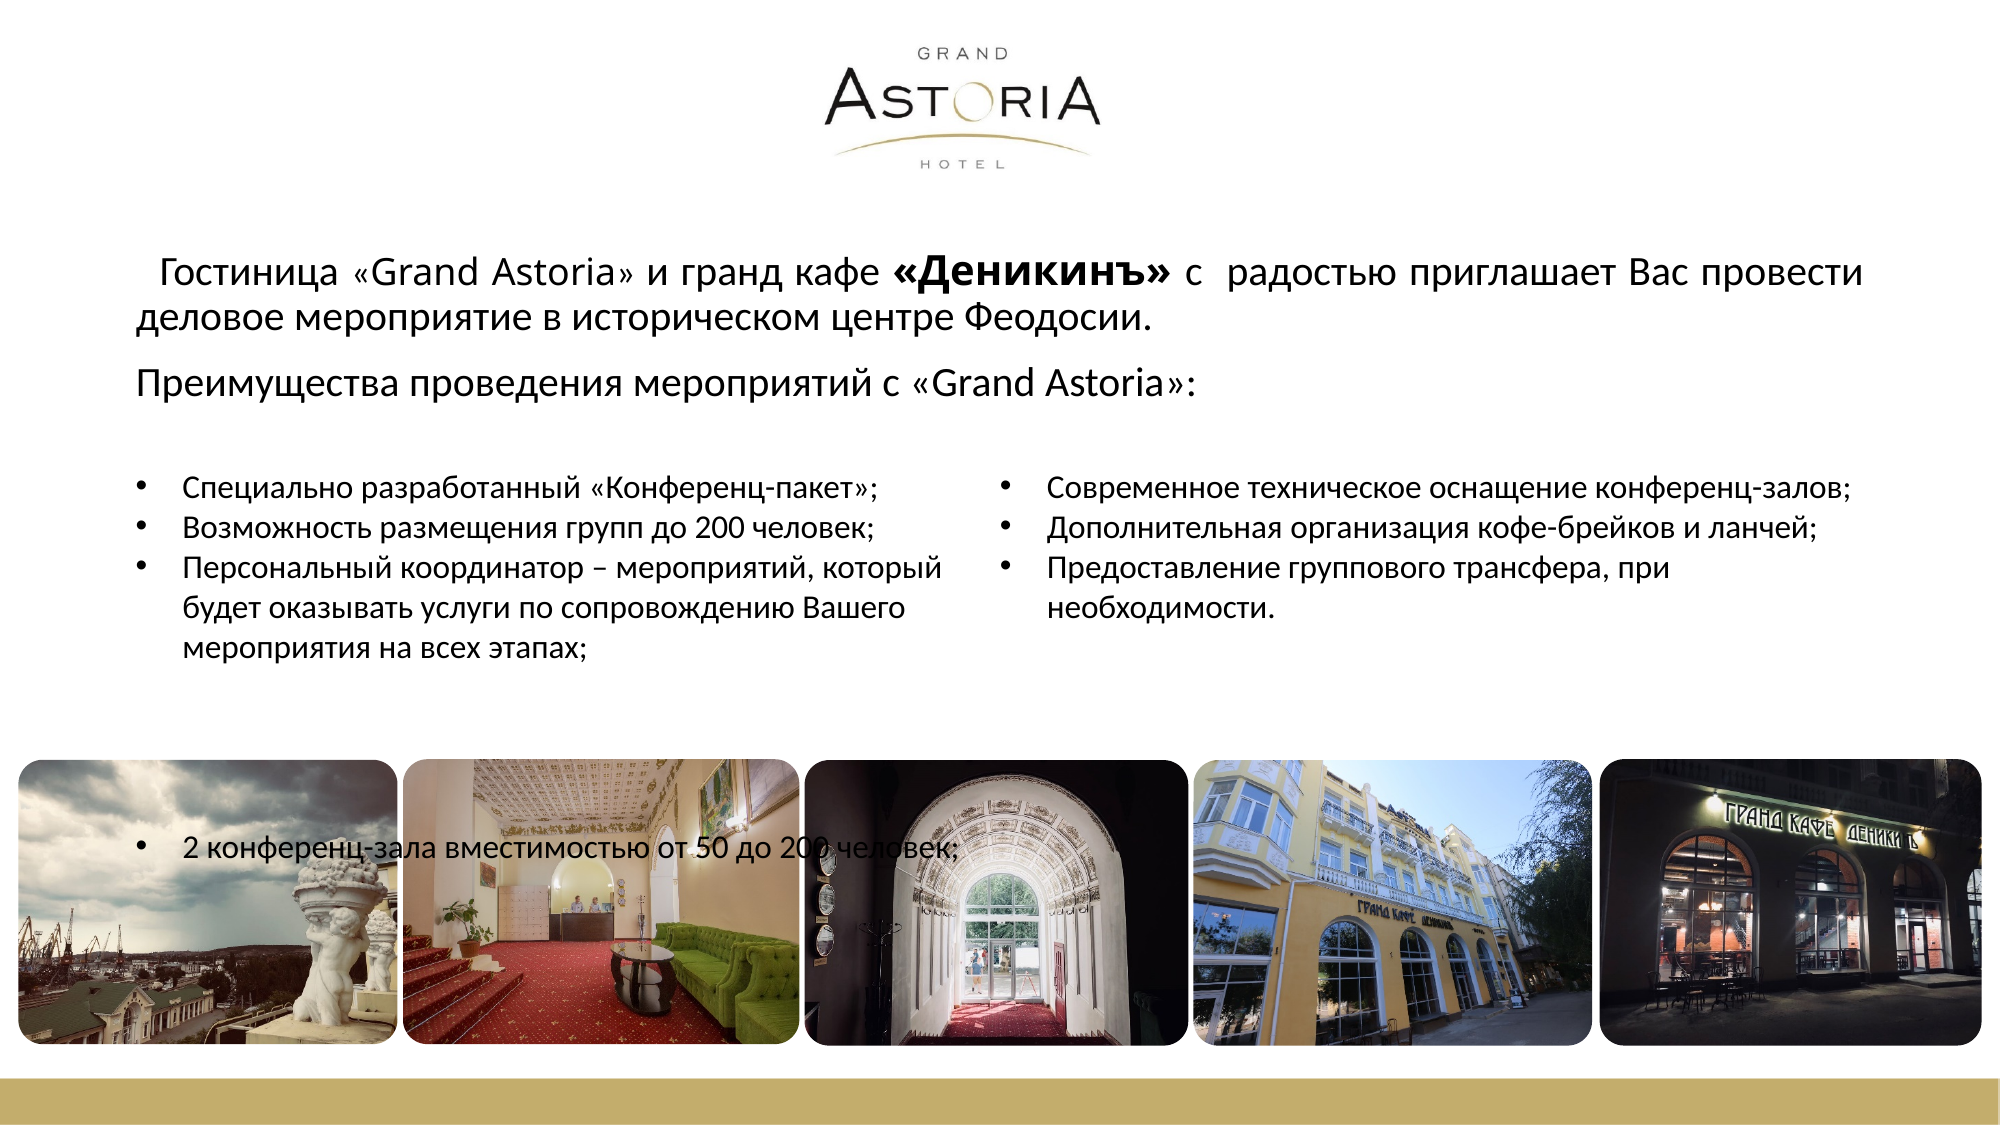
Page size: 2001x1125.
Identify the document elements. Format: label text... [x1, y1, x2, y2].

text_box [18, 759, 1982, 1046]
text_box Специально разработанный «Конференц-пакет»; Возможность размещения групп до 200 человек; Персональный координатор – мероприятий, который будет оказывать услуги по сопровождению Вашего мероприятия на всех этапах; 2 конференц-зала вместимостью от 50 до 200 человек; Современное техническое оснащение конференц-залов; Дополнительная организация кофе-брейков и ланчей; Предоставление группового трансфера, при необходимости. [120, 458, 1879, 759]
picture [0, 1054, 2000, 1125]
list Гостиница «Grand Astoria» и гранд кафе «Деникинъ» с радостью приглашает Вас провести деловое мероприятие в историческом центре Феодосии. Преимущества проведения мероприятий с «Grand Astoria»: [120, 242, 1880, 493]
picture [822, 41, 1102, 171]
